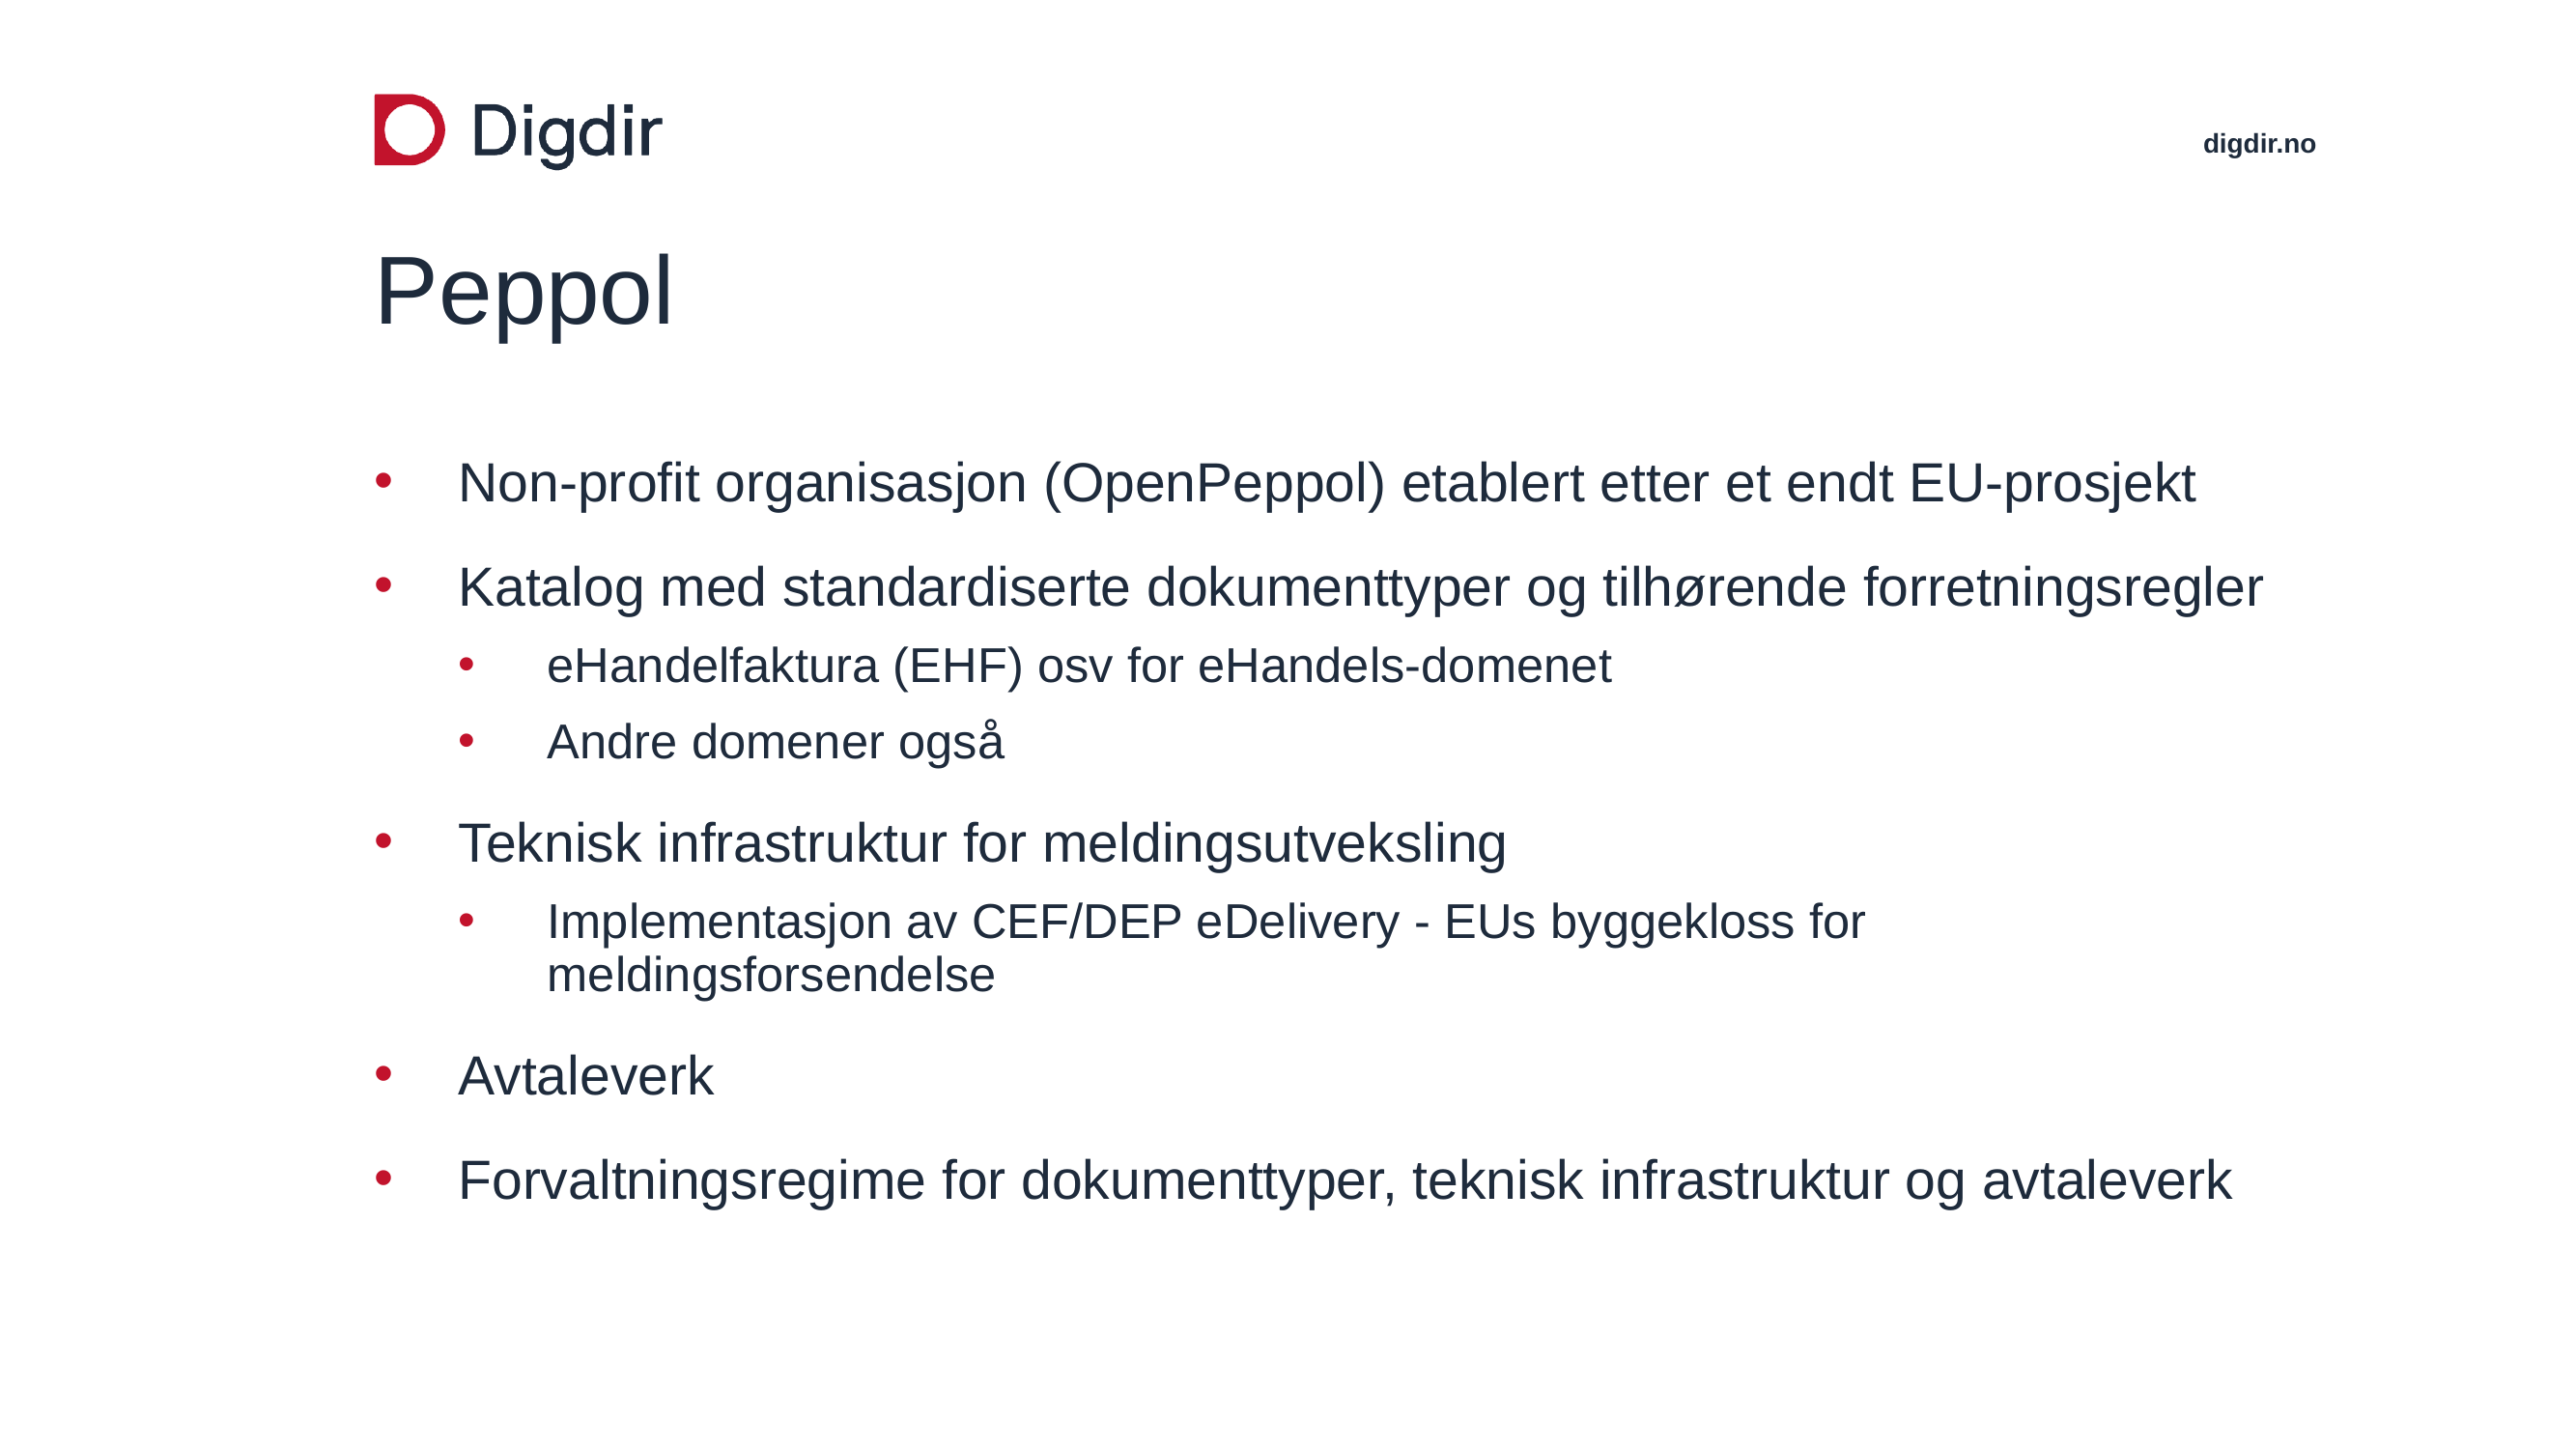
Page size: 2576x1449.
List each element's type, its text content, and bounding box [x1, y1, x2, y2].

title Peppol [374, 234, 2323, 345]
list Non-profit organisasjon (OpenPeppol) etablert etter et endt EU-prosjekt Katalog med standardiserte dokumenttyper og tilhørende forretningsregler eHandelfaktura (EHF) osv for eHandels-domenet Andre domener også Teknisk infrastruktur for meldingsutveksling Implementasjon av CEF/DEP eDelivery - EUs byggekloss for meldingsforsendelse Avtaleverk Forvaltningsregime for dokumenttyper, teknisk infrastruktur og avtaleverk [374, 388, 2323, 1303]
picture [354, 73, 682, 185]
